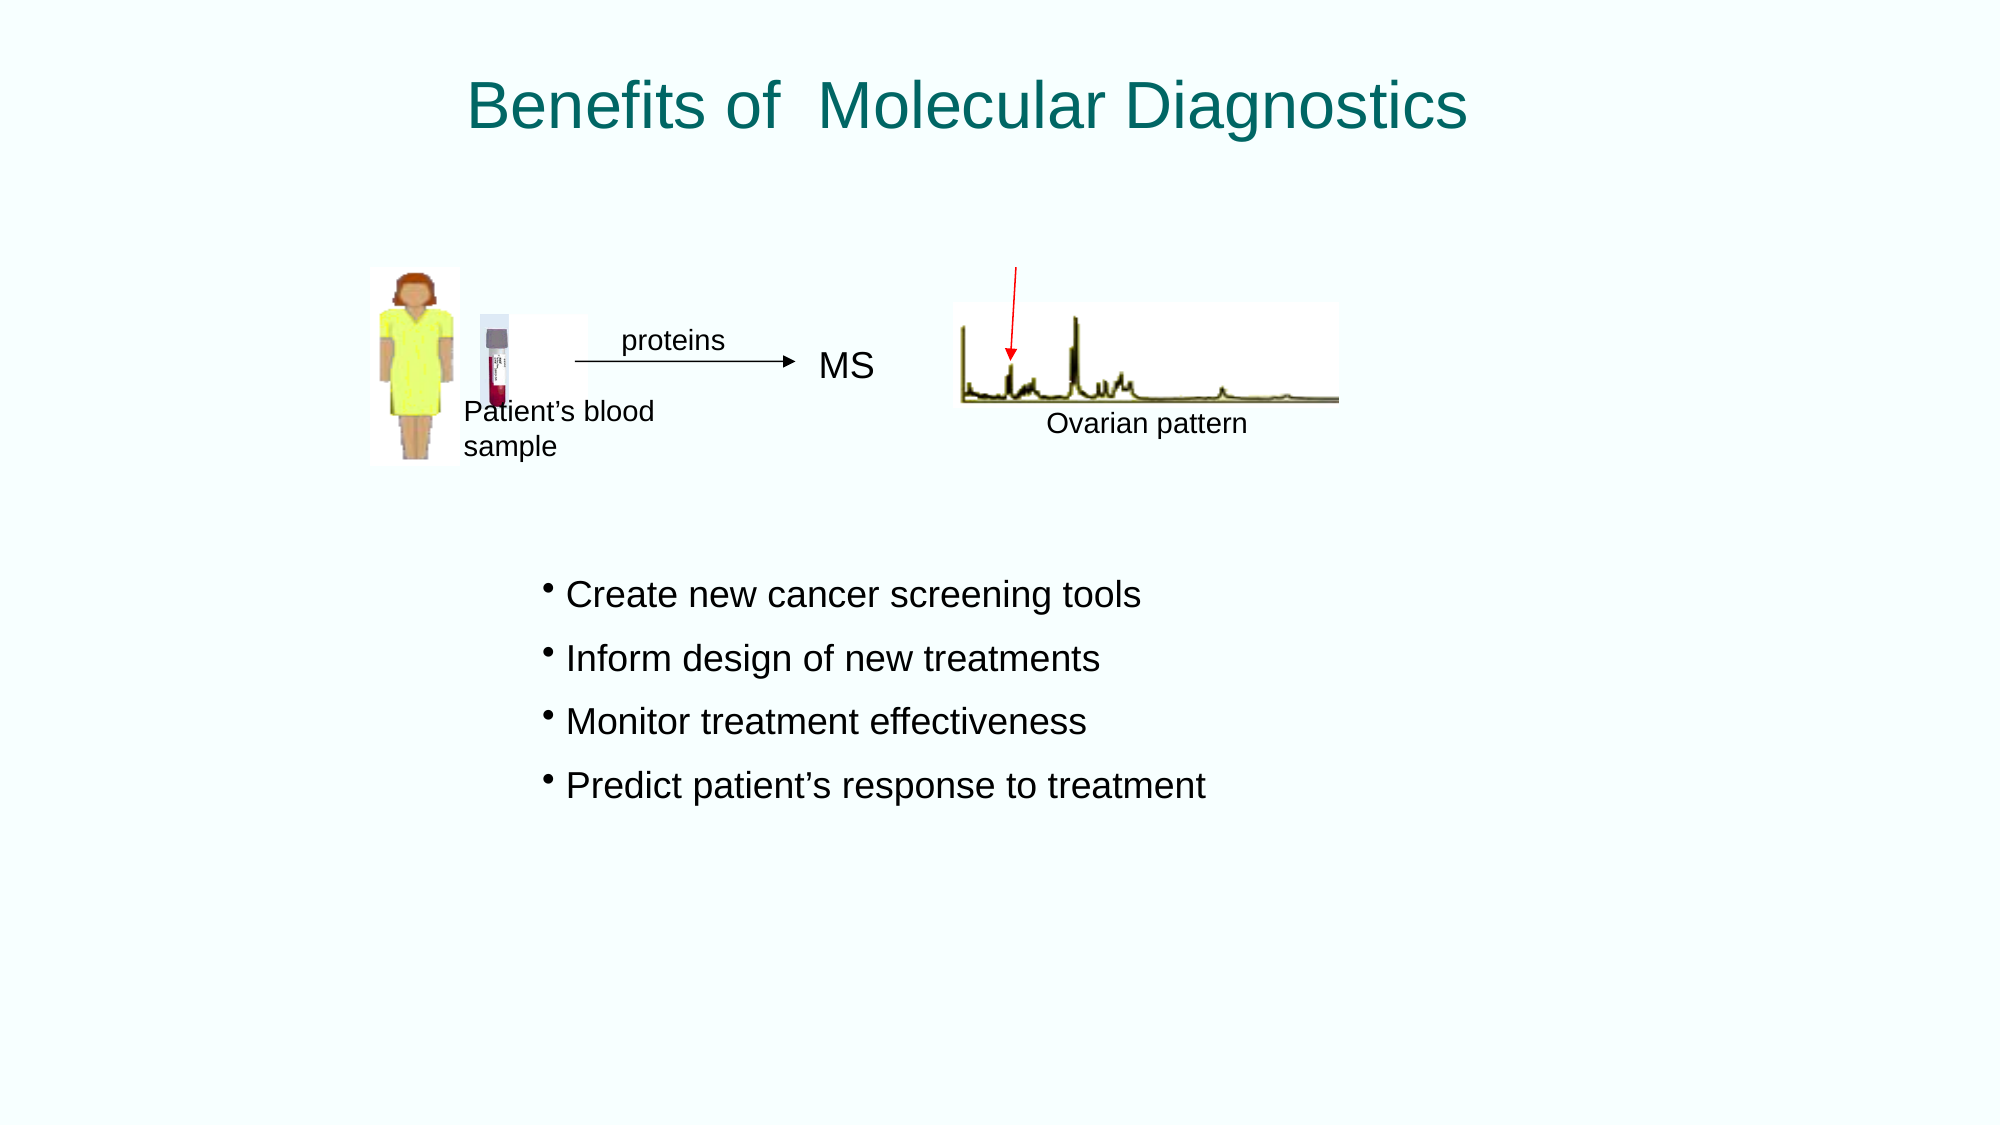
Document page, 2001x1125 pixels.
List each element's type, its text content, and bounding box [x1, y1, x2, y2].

picture [952, 302, 1339, 408]
text_box [593, 355, 796, 368]
text_box Create new cancer screening tools Inform design of new treatments Monitor treatment effectiveness Predict patient’s response to treatment [527, 562, 1457, 814]
title Benefits of Molecular Diagnostics [133, 54, 1804, 149]
text_box MS [803, 333, 947, 394]
text_box Ovarian pattern [1031, 397, 1378, 447]
text_box Patient’s blood sample [463, 385, 733, 470]
text_box proteins [606, 314, 812, 364]
picture [369, 266, 460, 466]
picture [480, 314, 589, 410]
